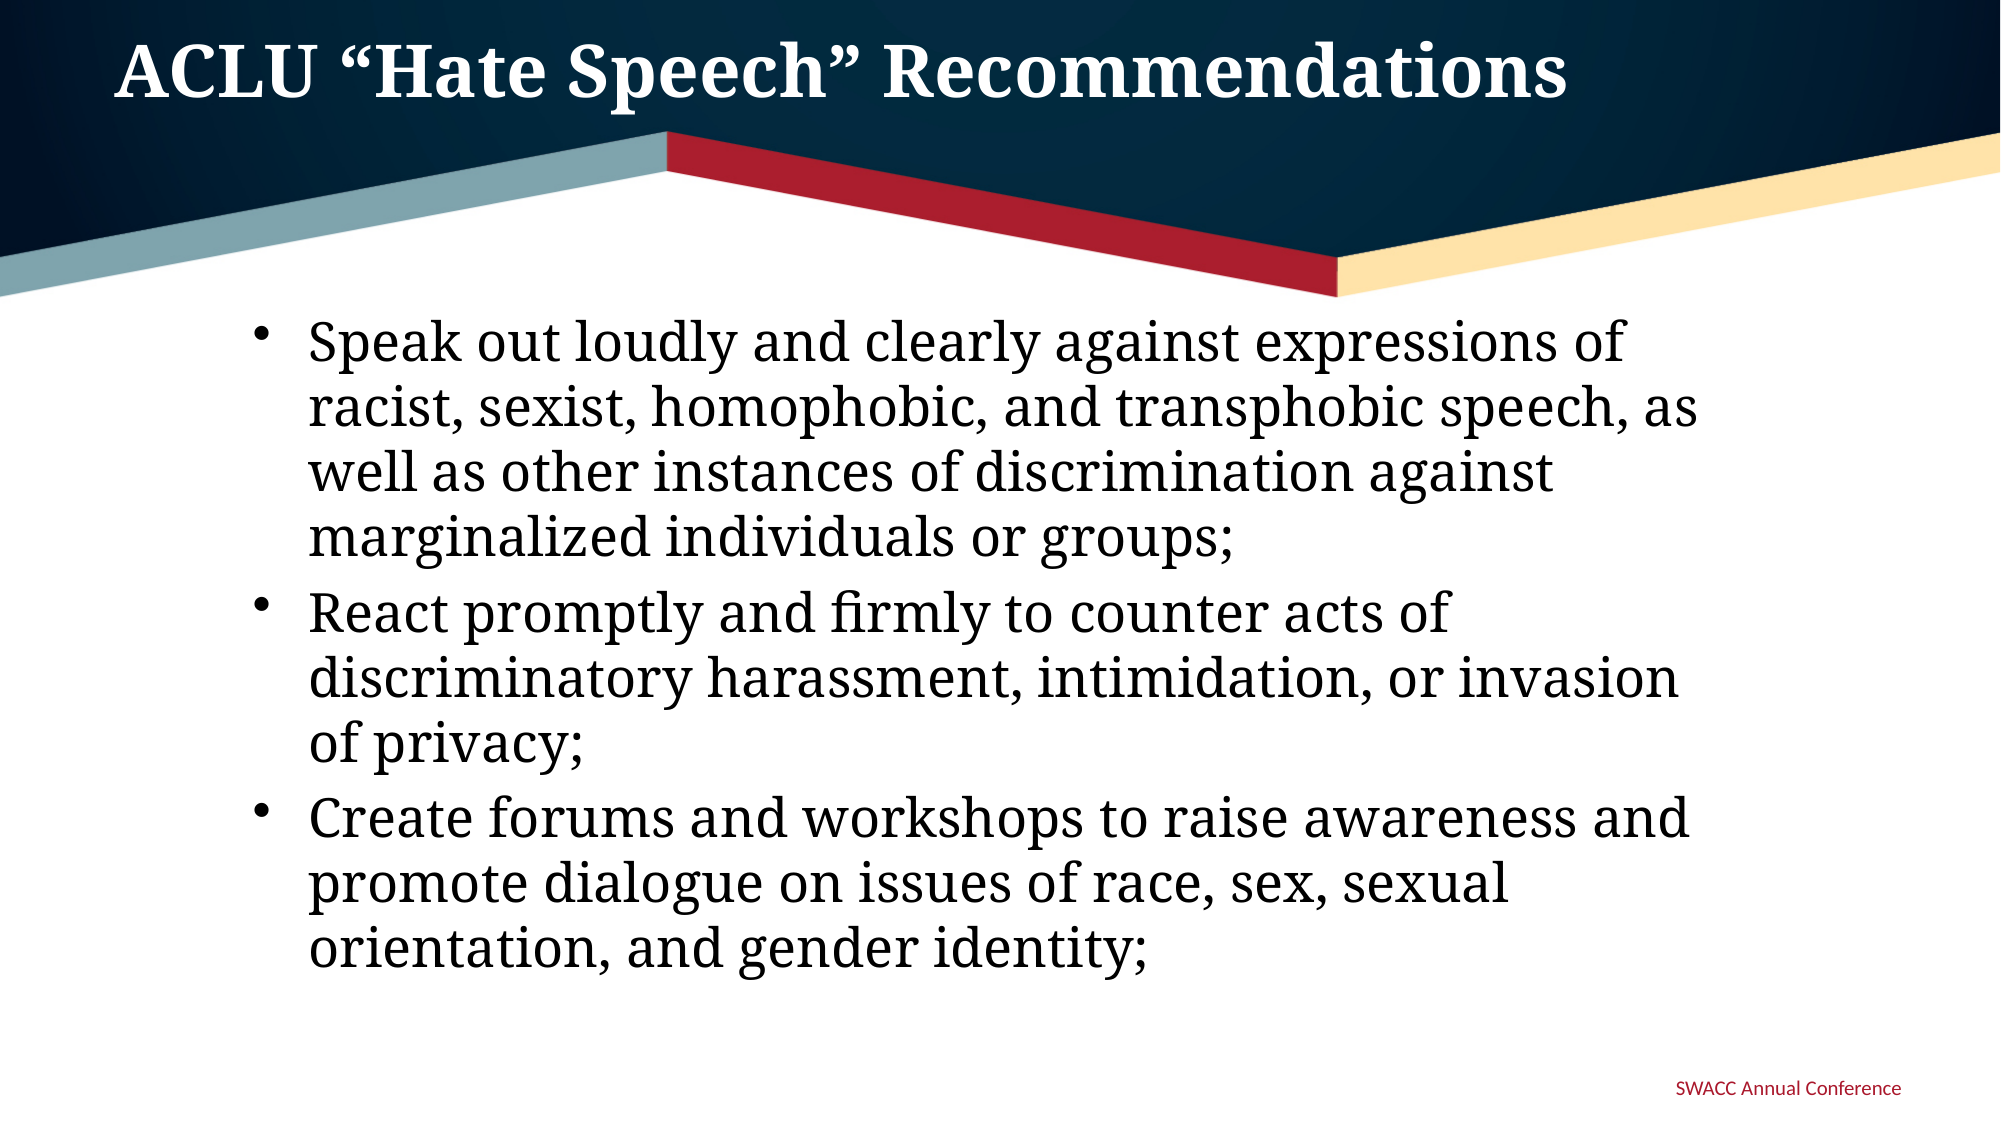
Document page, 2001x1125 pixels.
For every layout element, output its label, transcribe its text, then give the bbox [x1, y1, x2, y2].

list Speak out loudly and clearly against expressions of racist, sexist, homophobic, and transphobic speech, as well as other instances of discrimination against marginalized individuals or groups; React promptly and firmly to counter acts of discriminatory harassment, intimidation, or invasion of privacy; Create forums and workshops to raise awareness and promote dialogue on issues of race, sex, sexual orientation, and gender identity; [237, 299, 1763, 976]
title ACLU “Hate Speech” Recommendations [99, 0, 1901, 137]
picture [0, 0, 2001, 1125]
